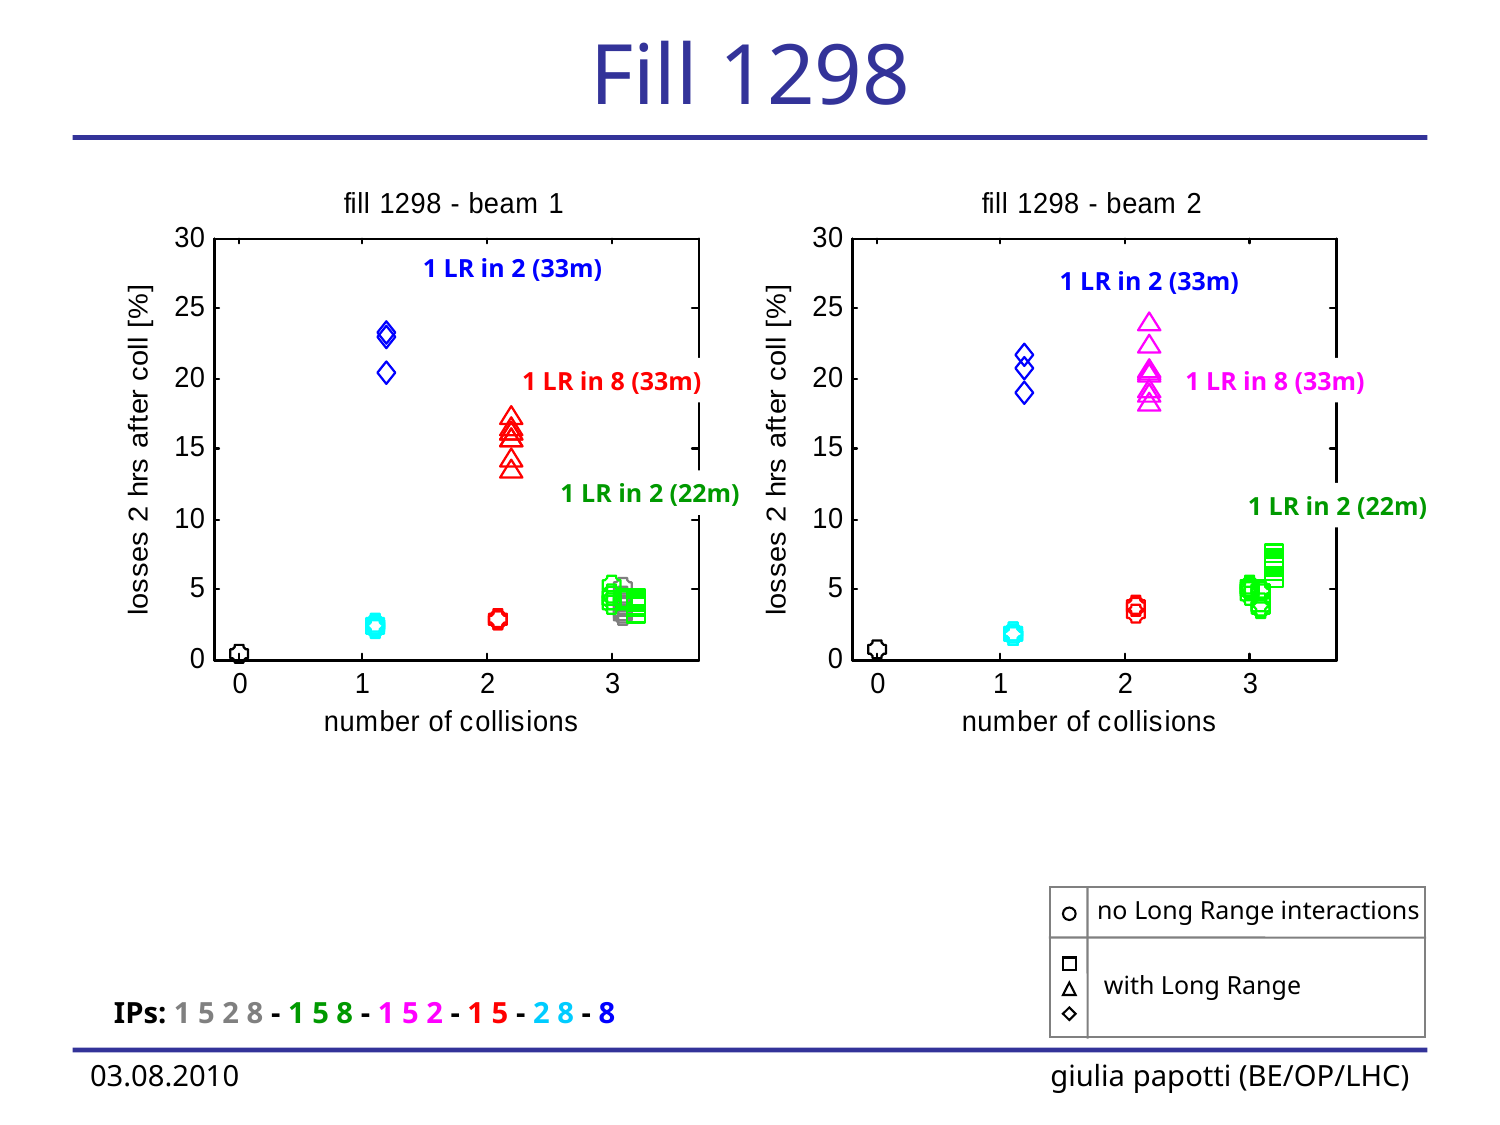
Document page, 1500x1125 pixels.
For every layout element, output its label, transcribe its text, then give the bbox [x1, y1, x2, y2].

footer giulia papotti (BE/OP/LHC) [949, 1049, 1426, 1103]
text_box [24, 187, 1476, 746]
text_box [1049, 887, 1426, 1038]
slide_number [74, 1049, 426, 1103]
title Fill 1298 [74, 12, 1426, 131]
text_box IPs: 1 5 2 8 - 1 5 8 - 1 5 2 - 1 5 - 2 8 - 8 [12, 987, 688, 1038]
